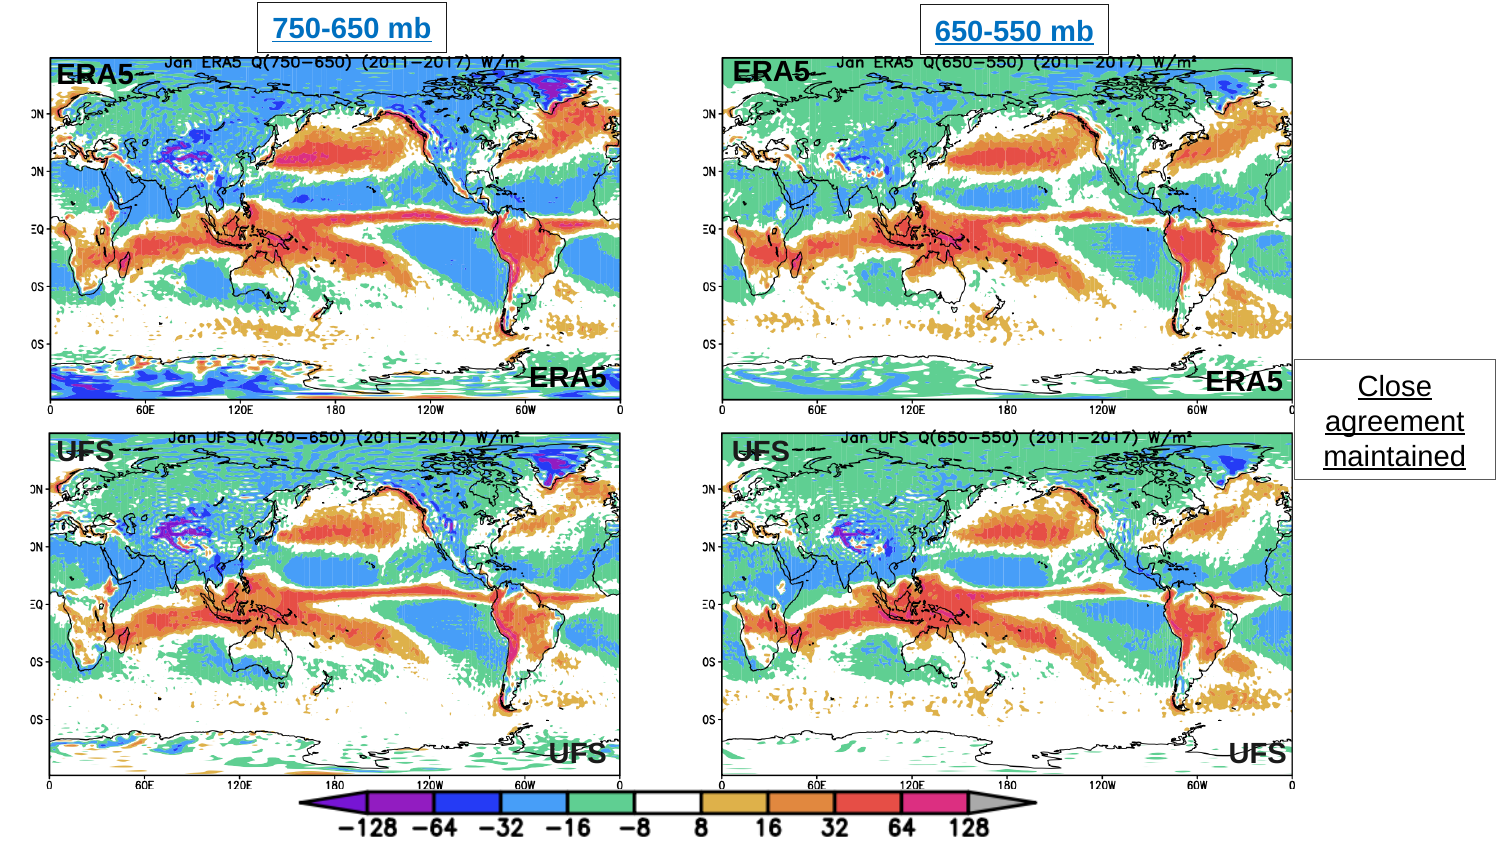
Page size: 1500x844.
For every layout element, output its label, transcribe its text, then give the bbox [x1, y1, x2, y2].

picture [28, 427, 1304, 844]
text_box 650-550 mb [920, 4, 1109, 46]
picture [28, 47, 1305, 415]
text_box Close agreement maintained [1294, 359, 1496, 480]
text_box 750-650 mb [257, 2, 447, 46]
